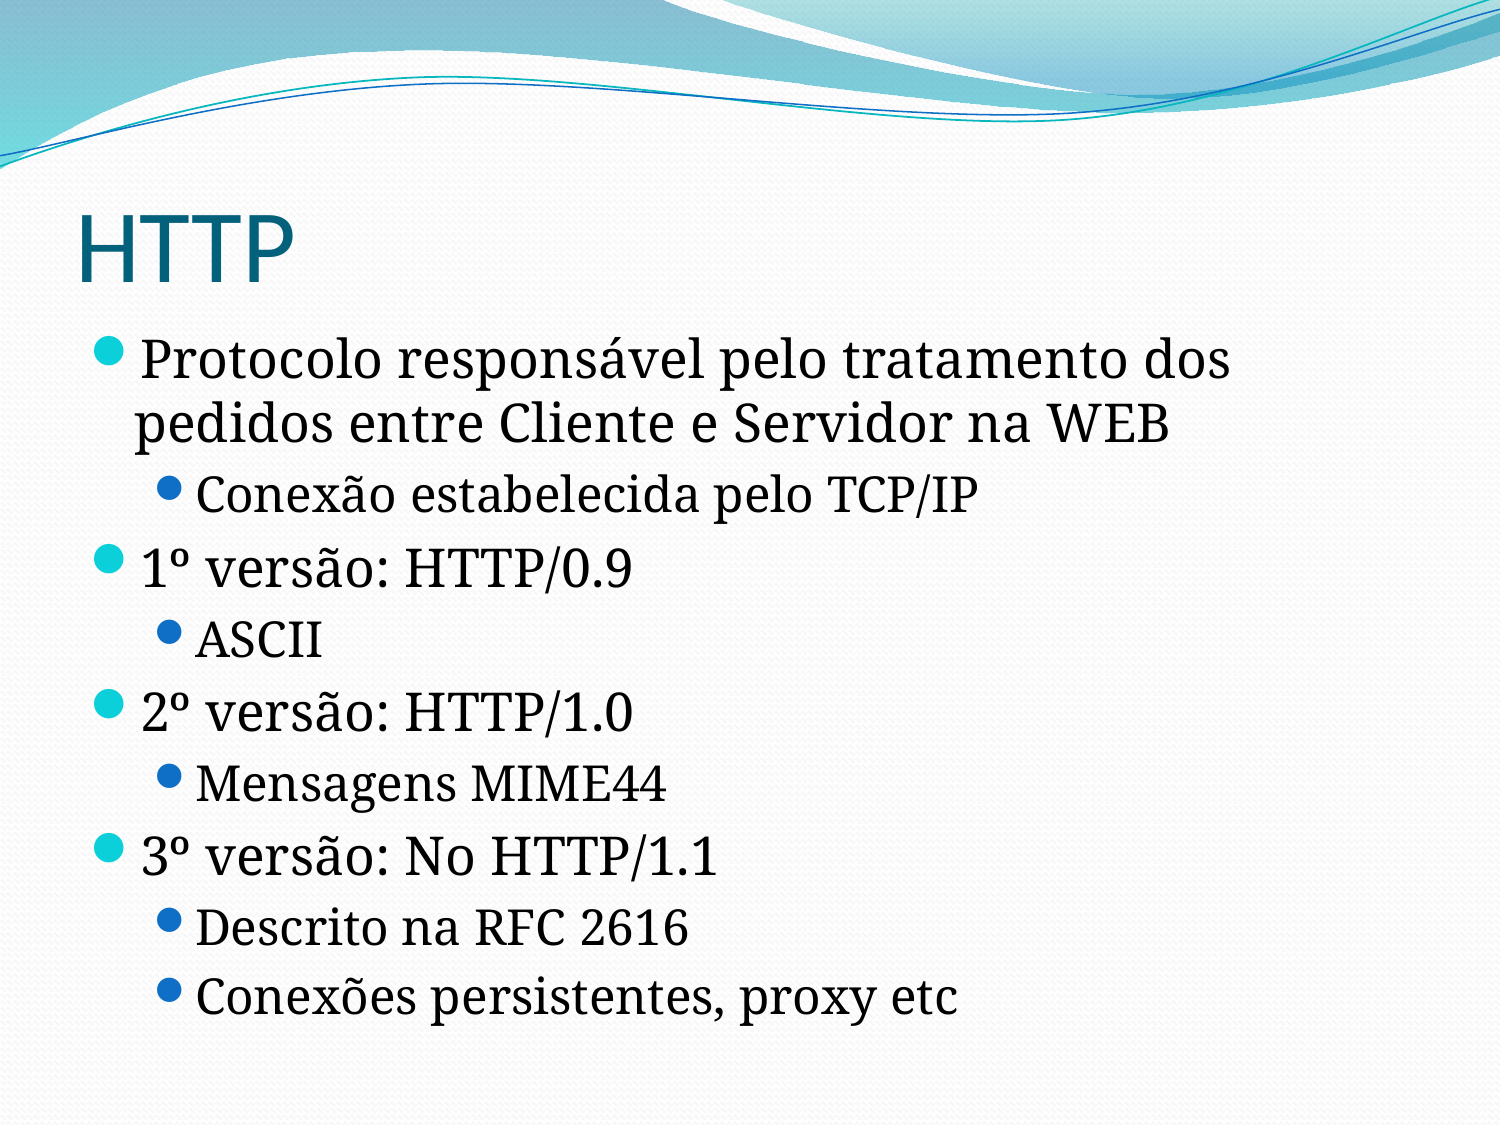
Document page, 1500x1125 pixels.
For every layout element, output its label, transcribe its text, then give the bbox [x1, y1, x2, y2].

list Protocolo responsável pelo tratamento dos pedidos entre Cliente e Servidor na WEB Conexão estabelecida pelo TCP/IP 1º versão: HTTP/0.9 ASCII 2º versão: HTTP/1.0 Mensagens MIME44 3º versão: No HTTP/1.1 Descrito na RFC 2616 Conexões persistentes, proxy etc [75, 317, 1425, 1038]
title HTTP [75, 115, 1425, 303]
